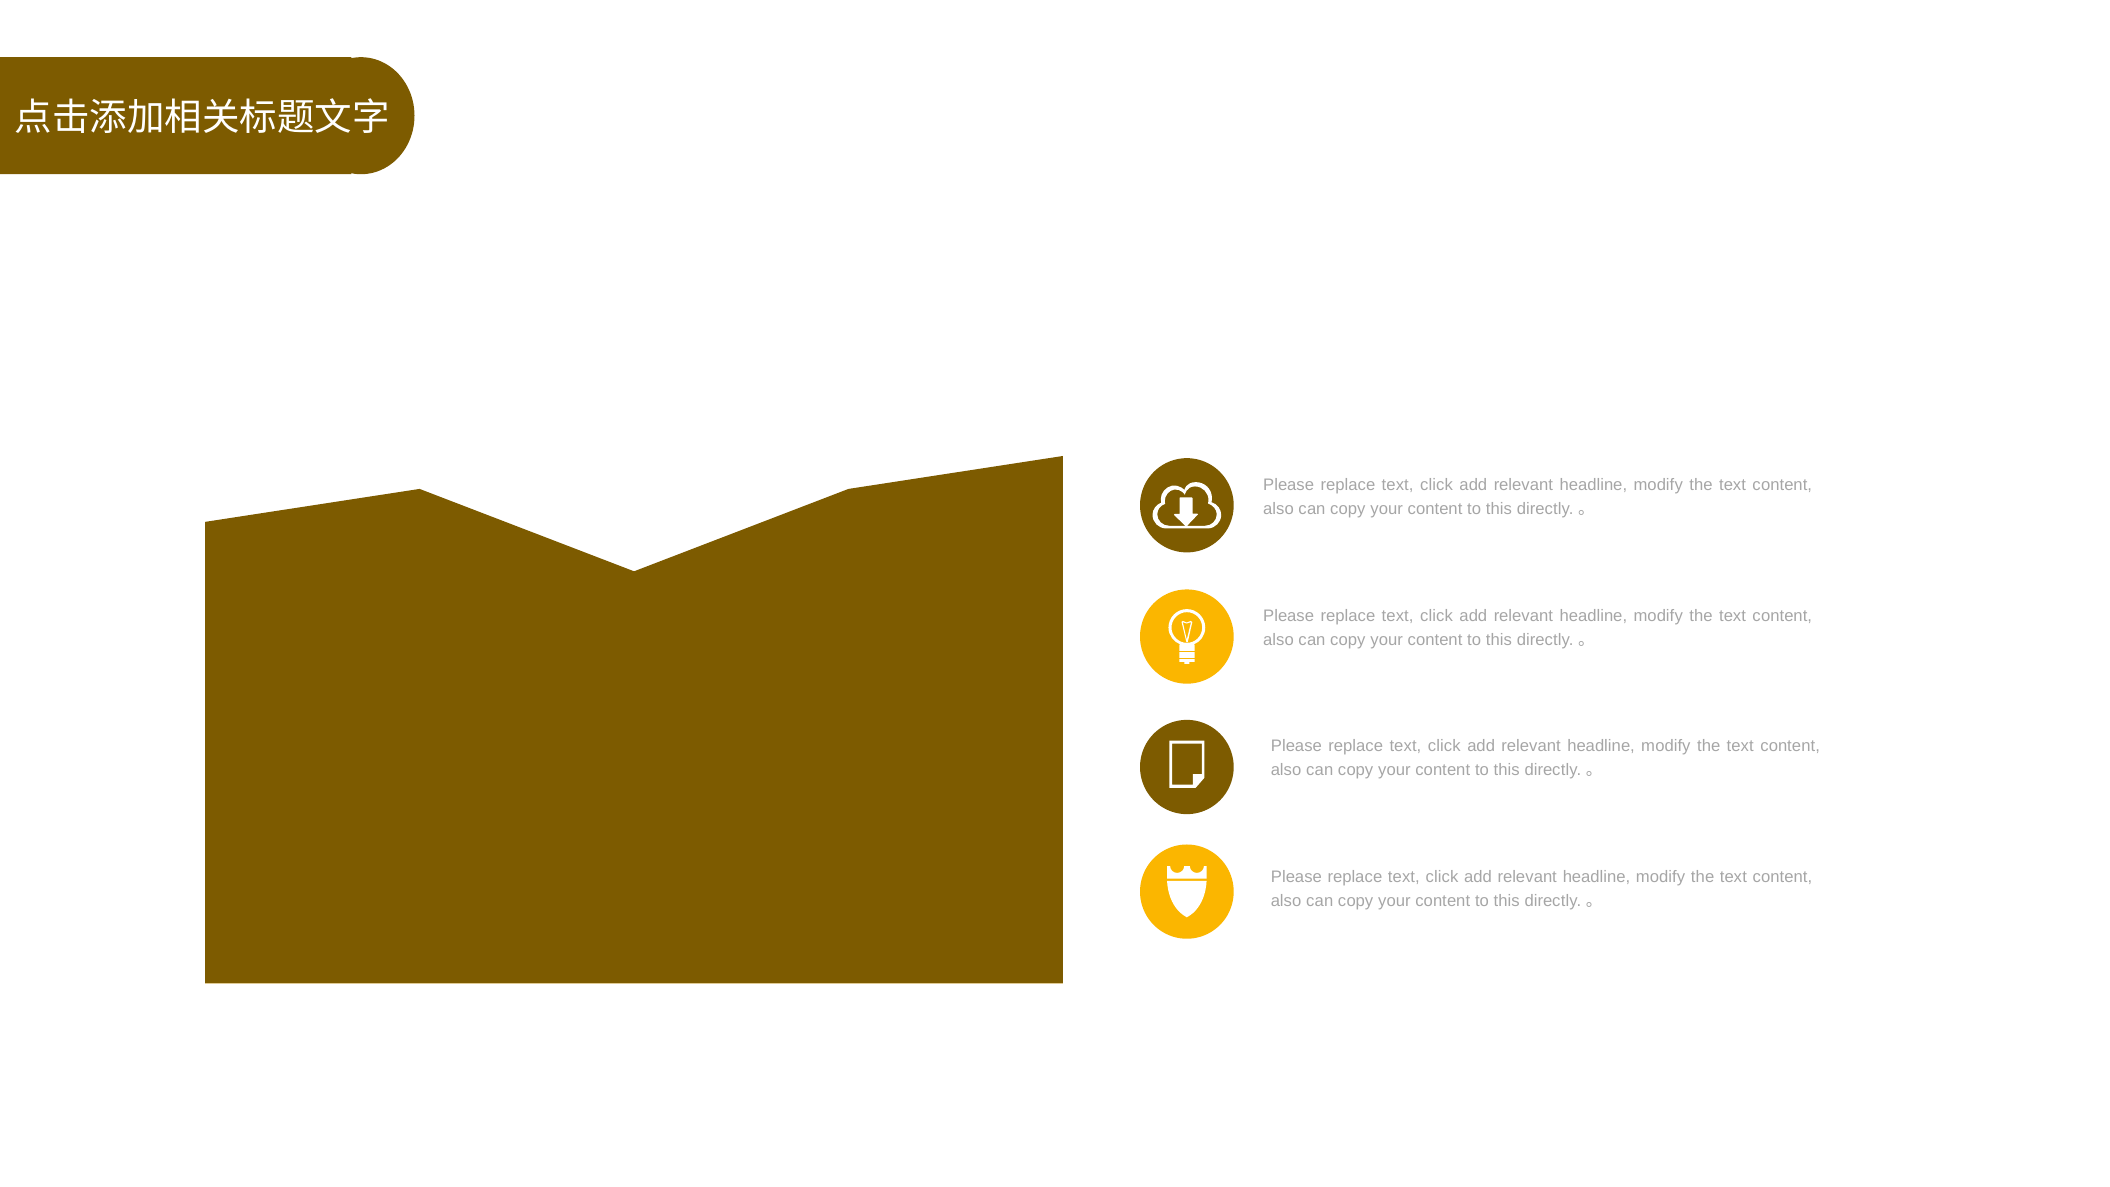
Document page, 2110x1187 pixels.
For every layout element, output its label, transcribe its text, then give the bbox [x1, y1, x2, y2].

chart [187, 394, 1081, 996]
text_box Please replace text, click add relevant headline, modify the text content, also can copy your content to this directly.。 [1255, 466, 1822, 522]
text_box [1169, 740, 1205, 788]
text_box [1138, 588, 1235, 685]
text_box [1138, 843, 1235, 940]
text_box Please replace text, click add relevant headline, modify the text content, also can copy your content to this directly.。 [1262, 727, 1829, 783]
text_box Please replace text, click add relevant headline, modify the text content, also can copy your content to this directly.。 [1255, 596, 1822, 653]
text_box [1138, 718, 1235, 816]
text_box [1138, 457, 1235, 554]
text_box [1167, 865, 1207, 918]
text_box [1168, 609, 1206, 664]
text_box 点击添加相关标题文字 [0, 85, 415, 146]
text_box [1152, 482, 1222, 529]
text_box Please replace text, click add relevant headline, modify the text content, also can copy your content to this directly.。 [1262, 857, 1822, 914]
